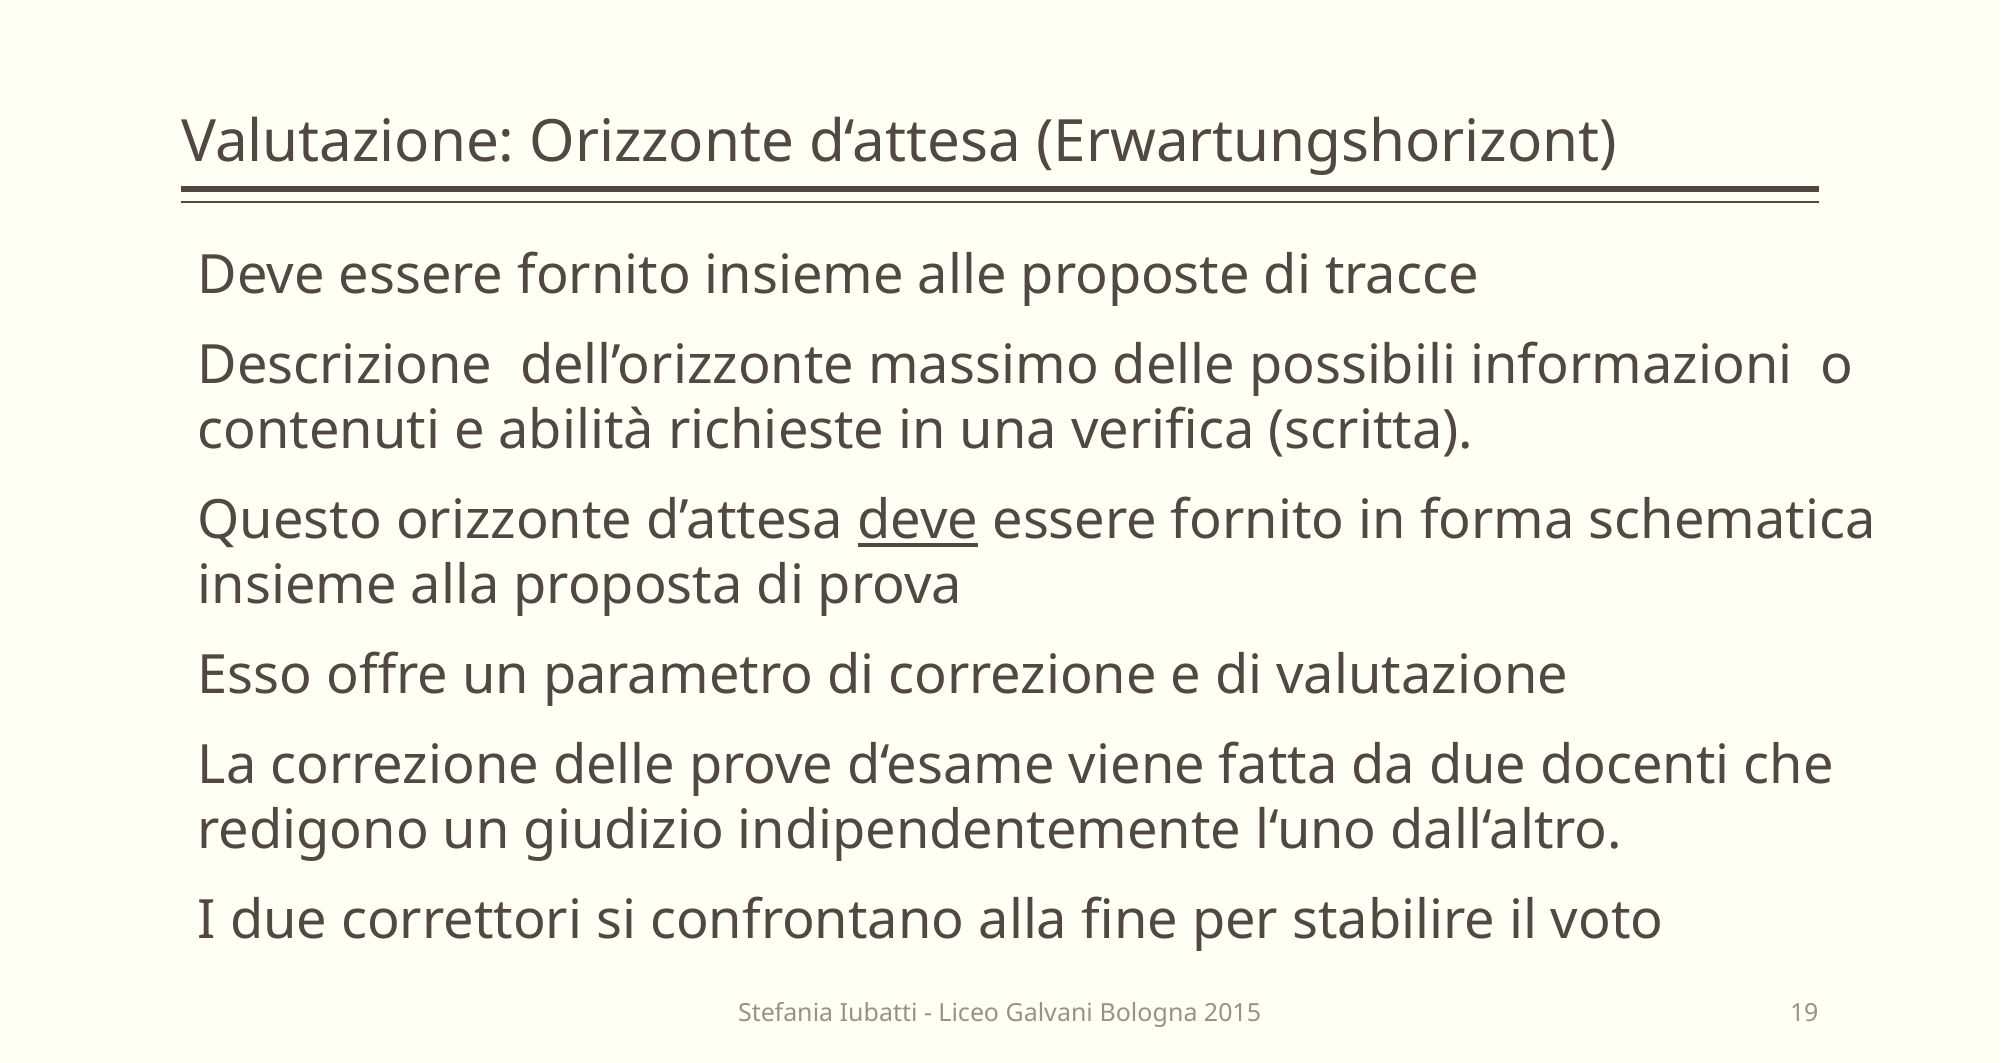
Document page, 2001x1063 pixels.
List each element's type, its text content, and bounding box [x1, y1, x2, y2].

slide_number 19 [1518, 985, 1819, 1042]
footer Stefania Iubatti - Liceo Galvani Bologna 2015 [481, 985, 1518, 1042]
text_box Deve essere fornito insieme alle proposte di tracce Descrizione dell’orizzonte massimo delle possibili informazioni o contenuti e abilità richieste in una verifica (scritta). Questo orizzonte d’attesa deve essere fornito in forma schematica insieme alla proposta di prova Esso offre un parametro di correzione e di valutazione La correzione delle prove d‘esame viene fatta da due docenti che redigono un giudizio indipendentemente l‘uno dall‘altro. I due correttori si confrontano alla fine per stabilire il voto [182, 232, 1898, 957]
title Valutazione: Orizzonte d‘attesa (Erwartungshorizont) [181, 65, 1819, 182]
